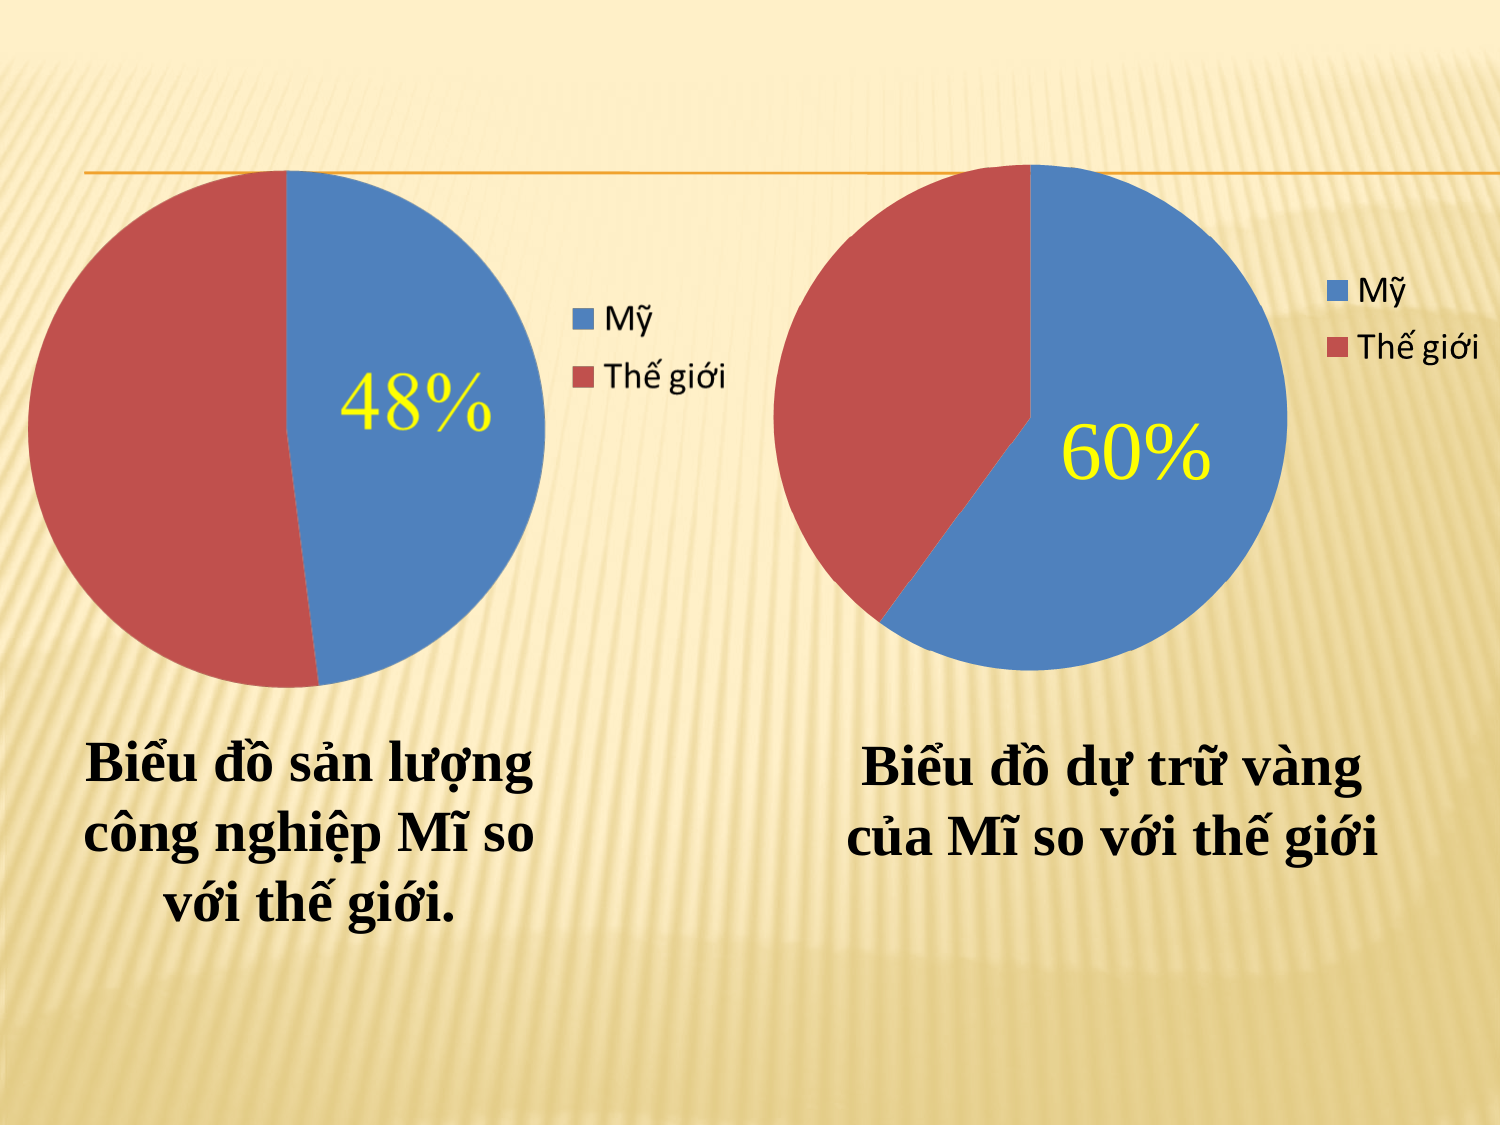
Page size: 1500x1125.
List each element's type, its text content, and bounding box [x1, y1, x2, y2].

picture [4, 29, 1500, 819]
text_box Biểu đồ dự trữ vàng của Mĩ so với thế giới [812, 738, 1413, 875]
text_box Biểu đồ sản lượng công nghiệp Mĩ so với thế giới. [24, 836, 595, 941]
